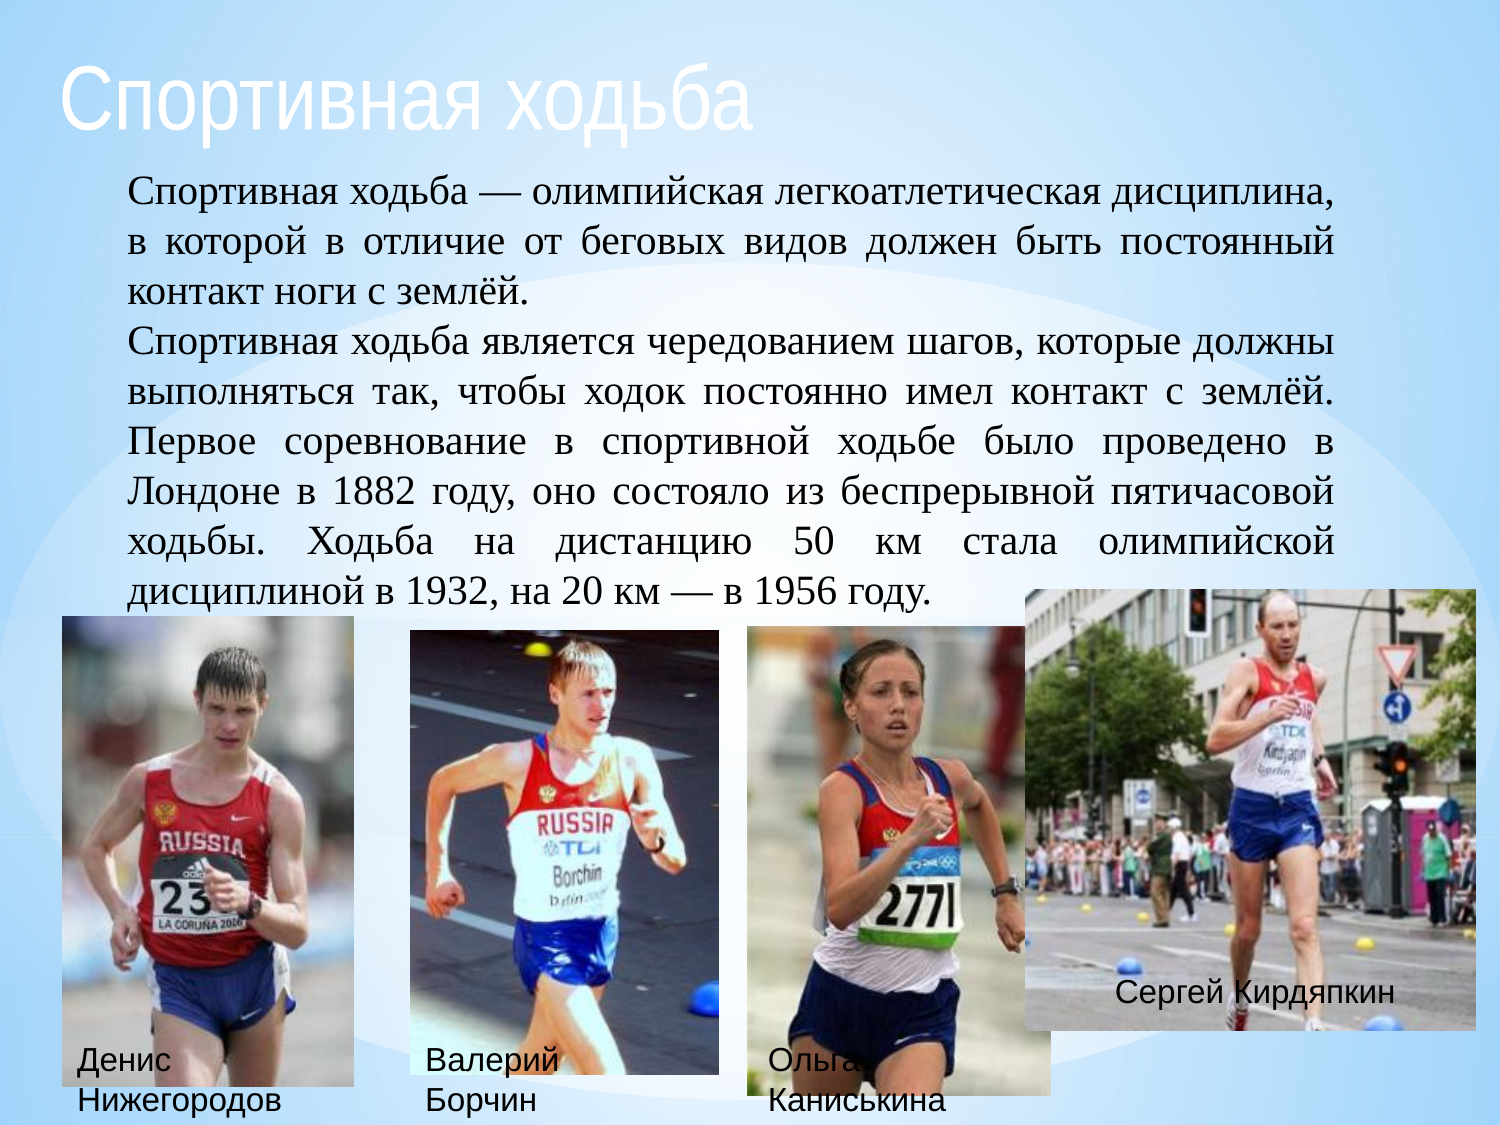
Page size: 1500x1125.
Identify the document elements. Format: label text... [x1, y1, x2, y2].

picture [410, 630, 719, 1076]
text_box Денис Нижегородов [62, 1094, 354, 1125]
picture [62, 615, 354, 1088]
text_box Валерий Борчин [410, 1082, 688, 1125]
text_box Спортивная ходьба — олимпийская легкоатлетическая дисциплина, в которой в отличие от беговых видов должен быть постоянный контакт ноги с землёй. Спортивная ходьба является чередованием шагов, которые должны выполняться так, чтобы ходок постоянно имел контакт с землёй. Первое соревнование в спортивной ходьбе было проведено в Лондоне в 1882 году, оно состояло из беспрерывной пятичасовой ходьбы. Ходьба на дистанцию 50 км стала олимпийской дисциплиной в 1932, на 20 км — в 1956 году. [112, 155, 1350, 621]
text_box Ольга Каниськина [753, 1105, 1025, 1125]
picture [747, 589, 1477, 1096]
